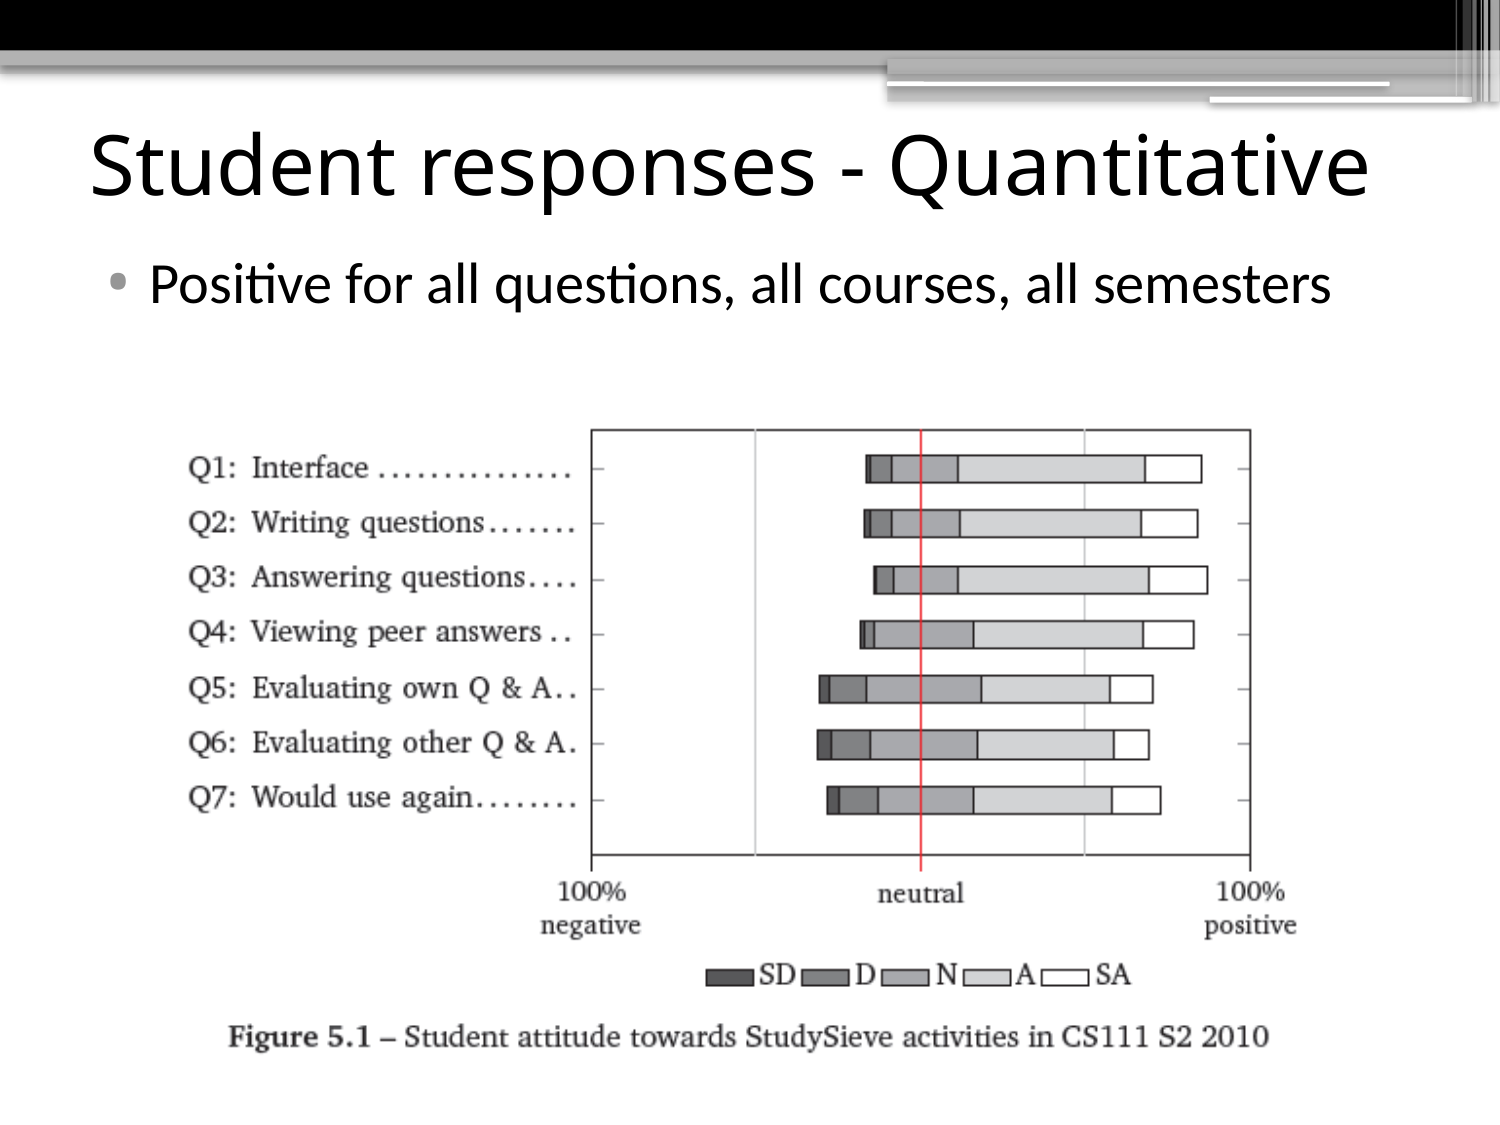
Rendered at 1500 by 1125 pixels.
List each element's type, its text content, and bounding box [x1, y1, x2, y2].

list Positive for all questions, all courses, all semesters [75, 237, 1425, 1079]
picture [174, 412, 1318, 1063]
title Student responses - Quantitative [75, 99, 1425, 225]
